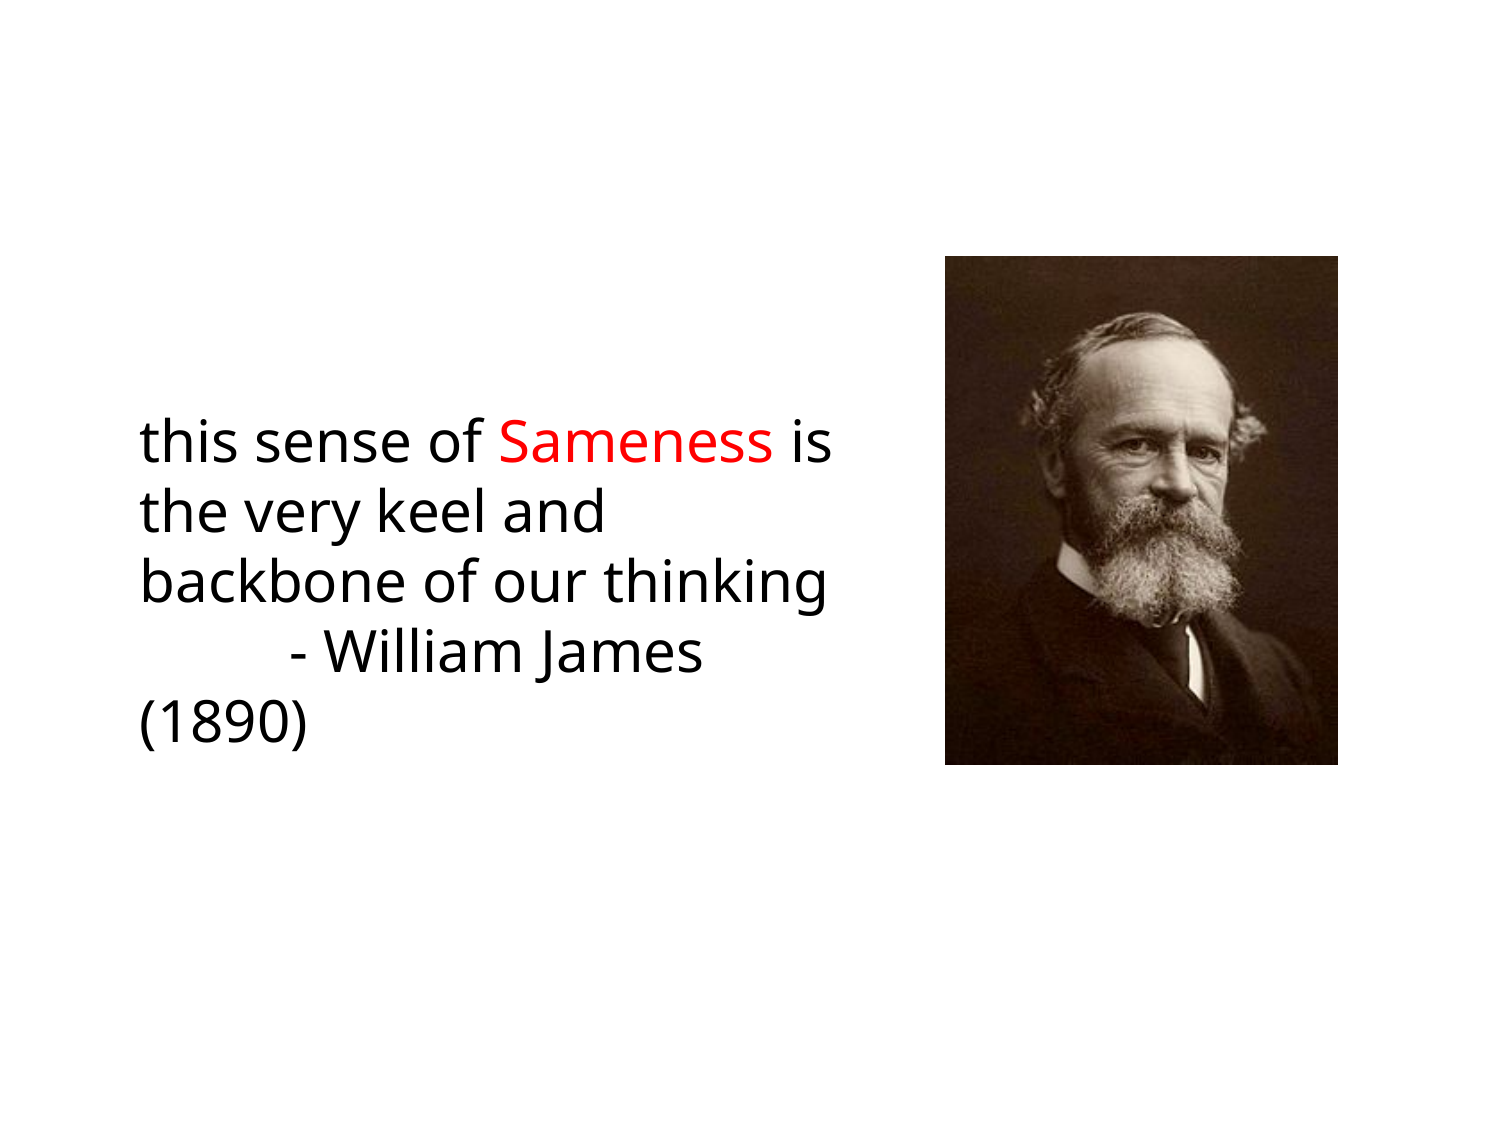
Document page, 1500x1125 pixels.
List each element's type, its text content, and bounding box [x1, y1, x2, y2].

picture [945, 256, 1338, 765]
text_box this sense of Sameness is the very keel and backbone of our thinking - William James (1890) [124, 396, 875, 762]
